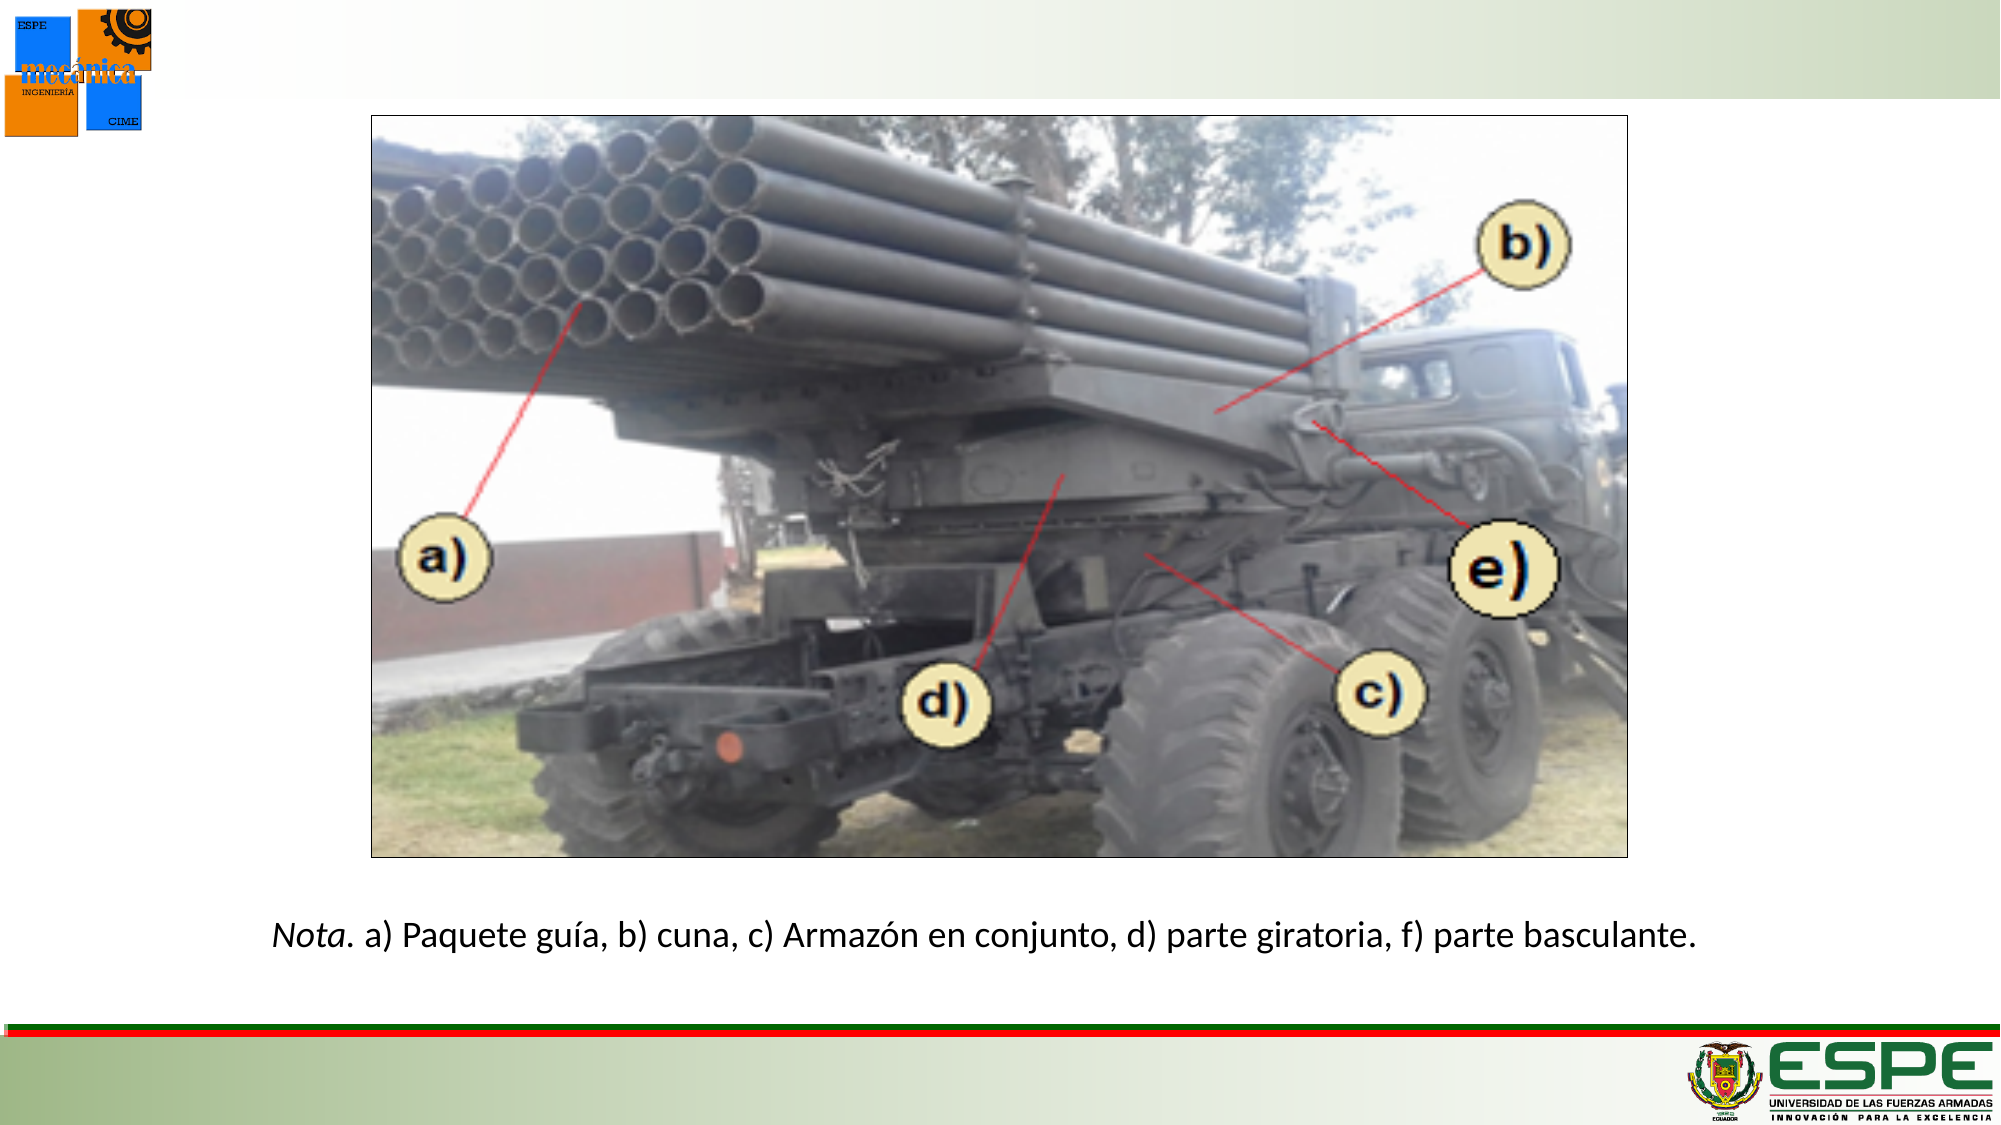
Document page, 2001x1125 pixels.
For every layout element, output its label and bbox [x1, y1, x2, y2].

picture [0, 0, 2000, 1125]
list [0, 5, 155, 140]
